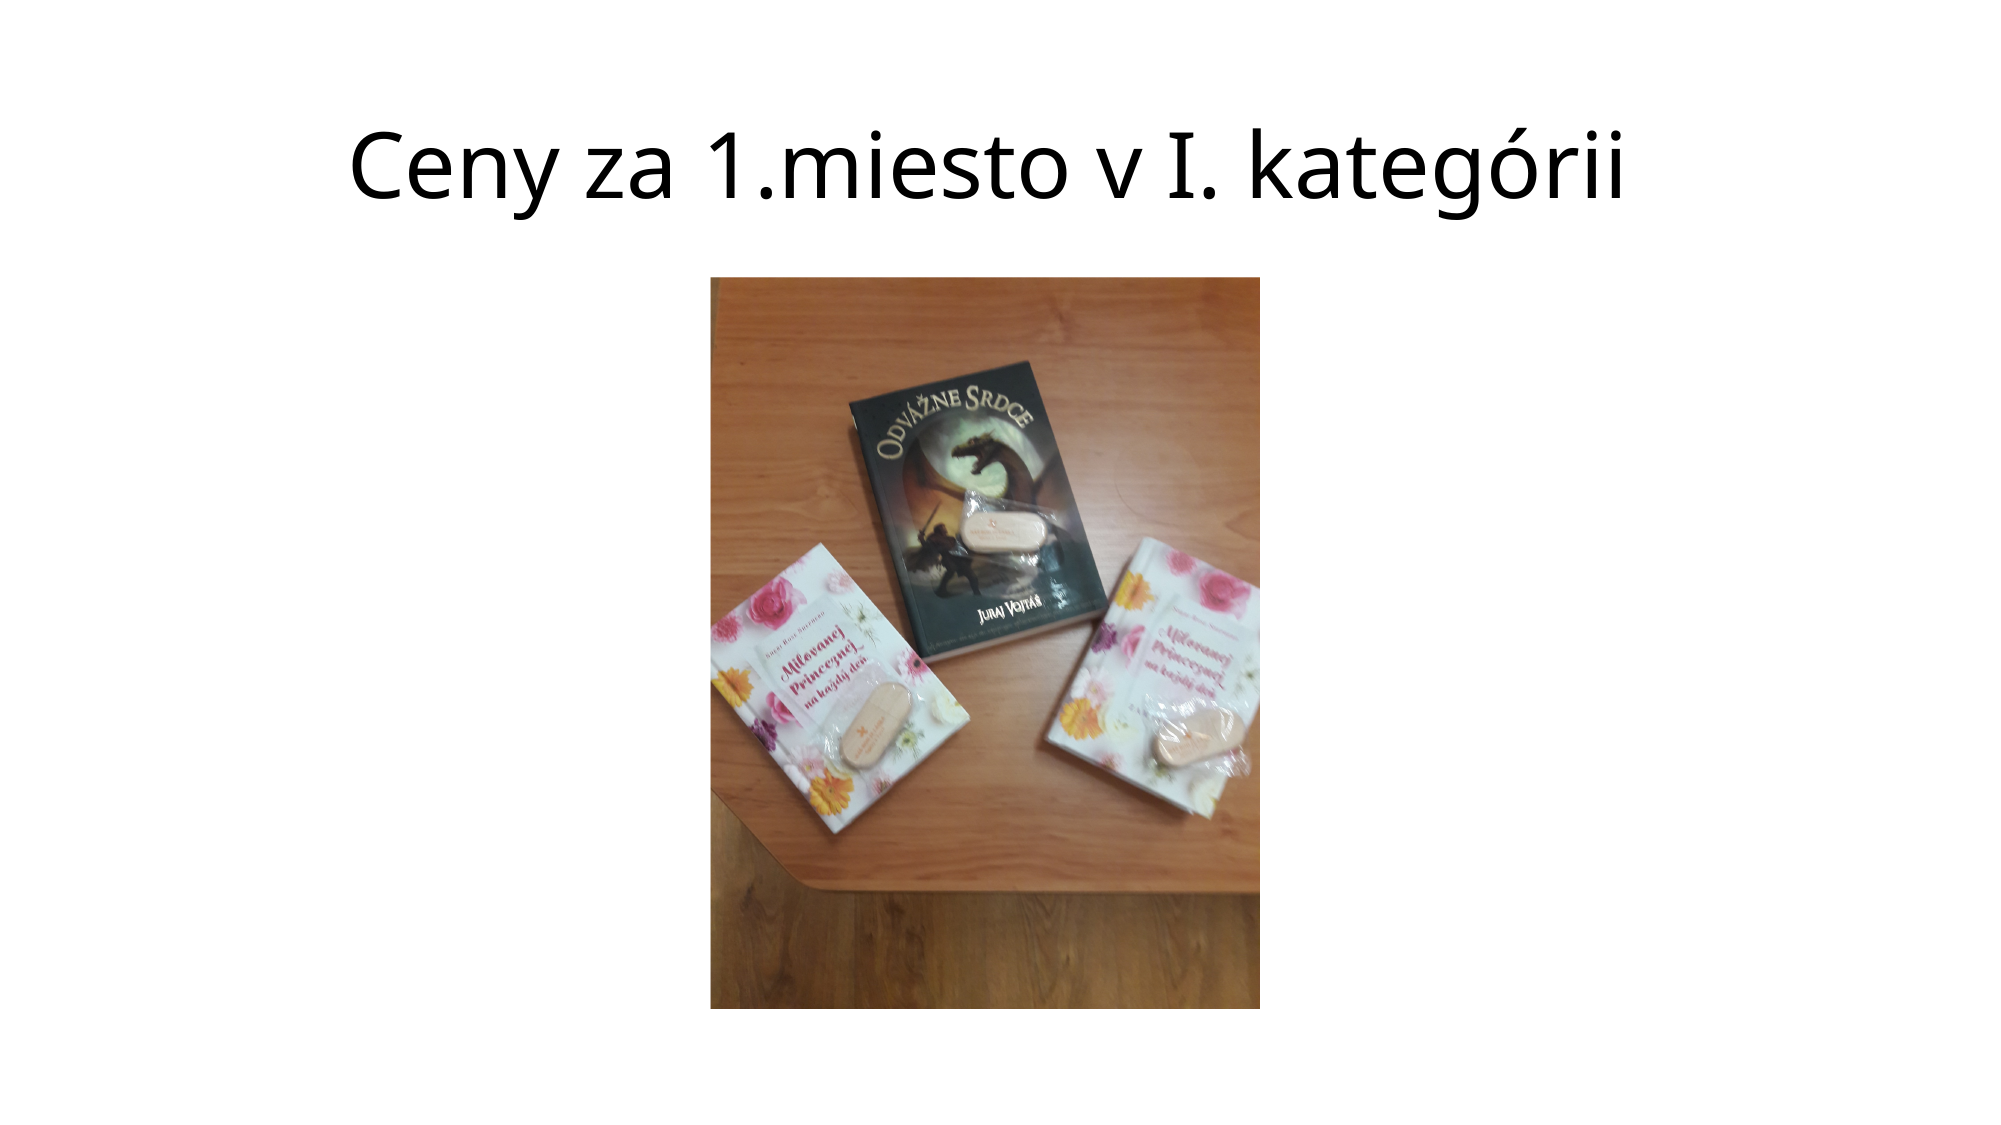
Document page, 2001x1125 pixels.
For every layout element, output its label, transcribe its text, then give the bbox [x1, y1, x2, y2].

title Ceny za 1.miesto v I. kategórii [137, 59, 1863, 278]
picture [619, 278, 1351, 1008]
